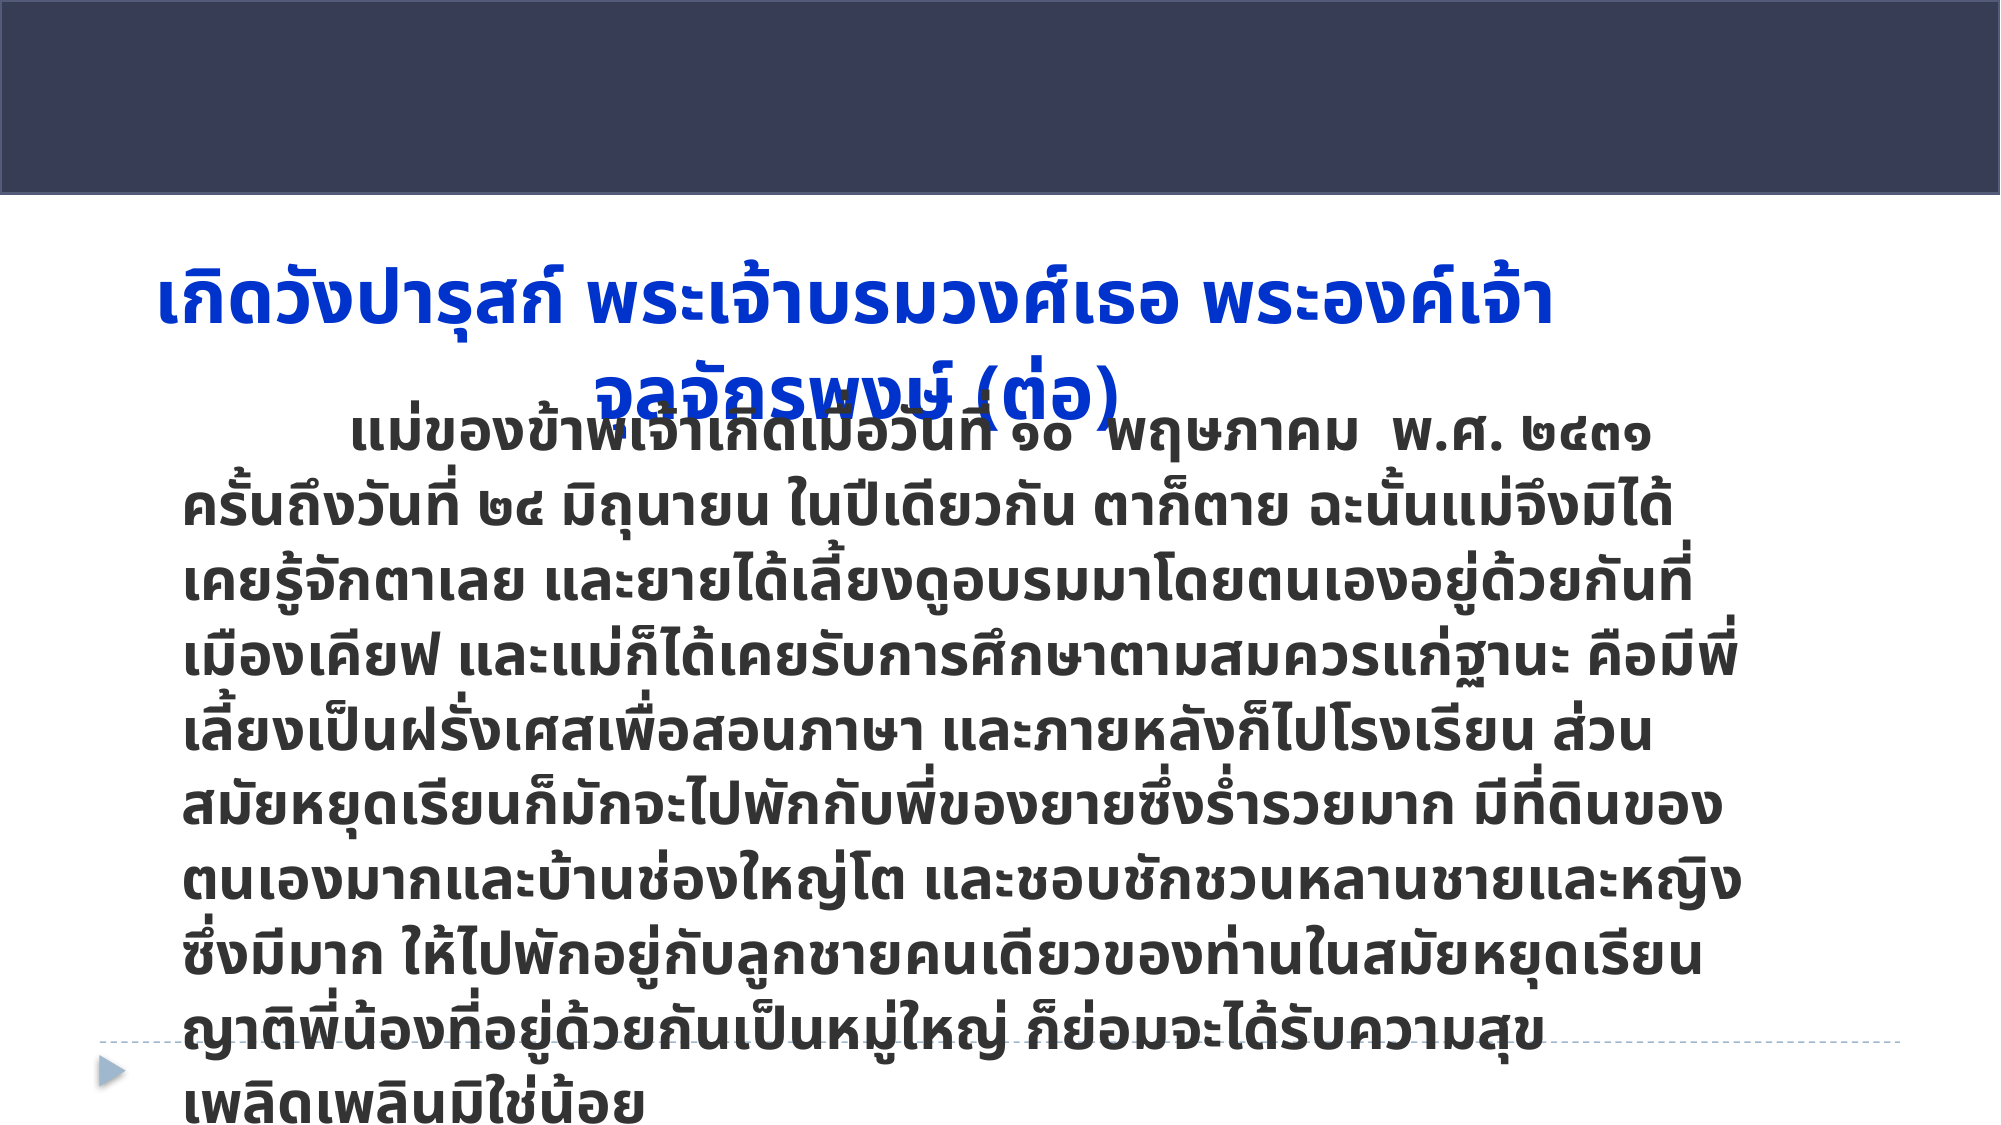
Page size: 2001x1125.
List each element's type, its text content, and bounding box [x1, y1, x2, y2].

text_box แม่ของข้าพเจ้าเกิดเมื่อวันที่ ๑๐ พฤษภาคม พ.ศ. ๒๔๓๑ ครั้นถึงวันที่ ๒๔ มิถุนายน ในปีเดียวกัน ตาก็ตาย ฉะนั้นแม่จึงมิได้เคยรู้จักตาเลย และยายได้เลี้ยงดูอบรมมาโดยตนเองอยู่ด้วยกันที่เมืองเคียฟ และแม่ก็ได้เคยรับการศึกษาตามสมควรแก่ฐานะ คือมีพี่เลี้ยงเป็นฝรั่งเศสเพื่อสอนภาษา และภายหลังก็ไปโรงเรียน ส่วนสมัยหยุดเรียนก็มักจะไปพักกับพี่ของยายซึ่งร่ำรวยมาก มีที่ดินของตนเองมากและบ้านช่องใหญ่โต และชอบชักชวนหลานชายและหญิงซึ่งมีมาก ให้ไปพักอยู่กับลูกชายคนเดียวของท่านในสมัยหยุดเรียน ญาติพี่น้องที่อยู่ด้วยกันเป็นหมู่ใหญ่ ก็ย่อมจะได้รับความสุขเพลิดเพลินมิใช่น้อย [166, 380, 1768, 1125]
text_box [0, 0, 2000, 195]
title [57, 213, 1943, 1014]
text_box เกิดวังปารุสก์ พระเจ้าบรมวงศ์เธอ พระองค์เจ้าจุลจักรพงษ์ (ต่อ) [111, 234, 1601, 443]
